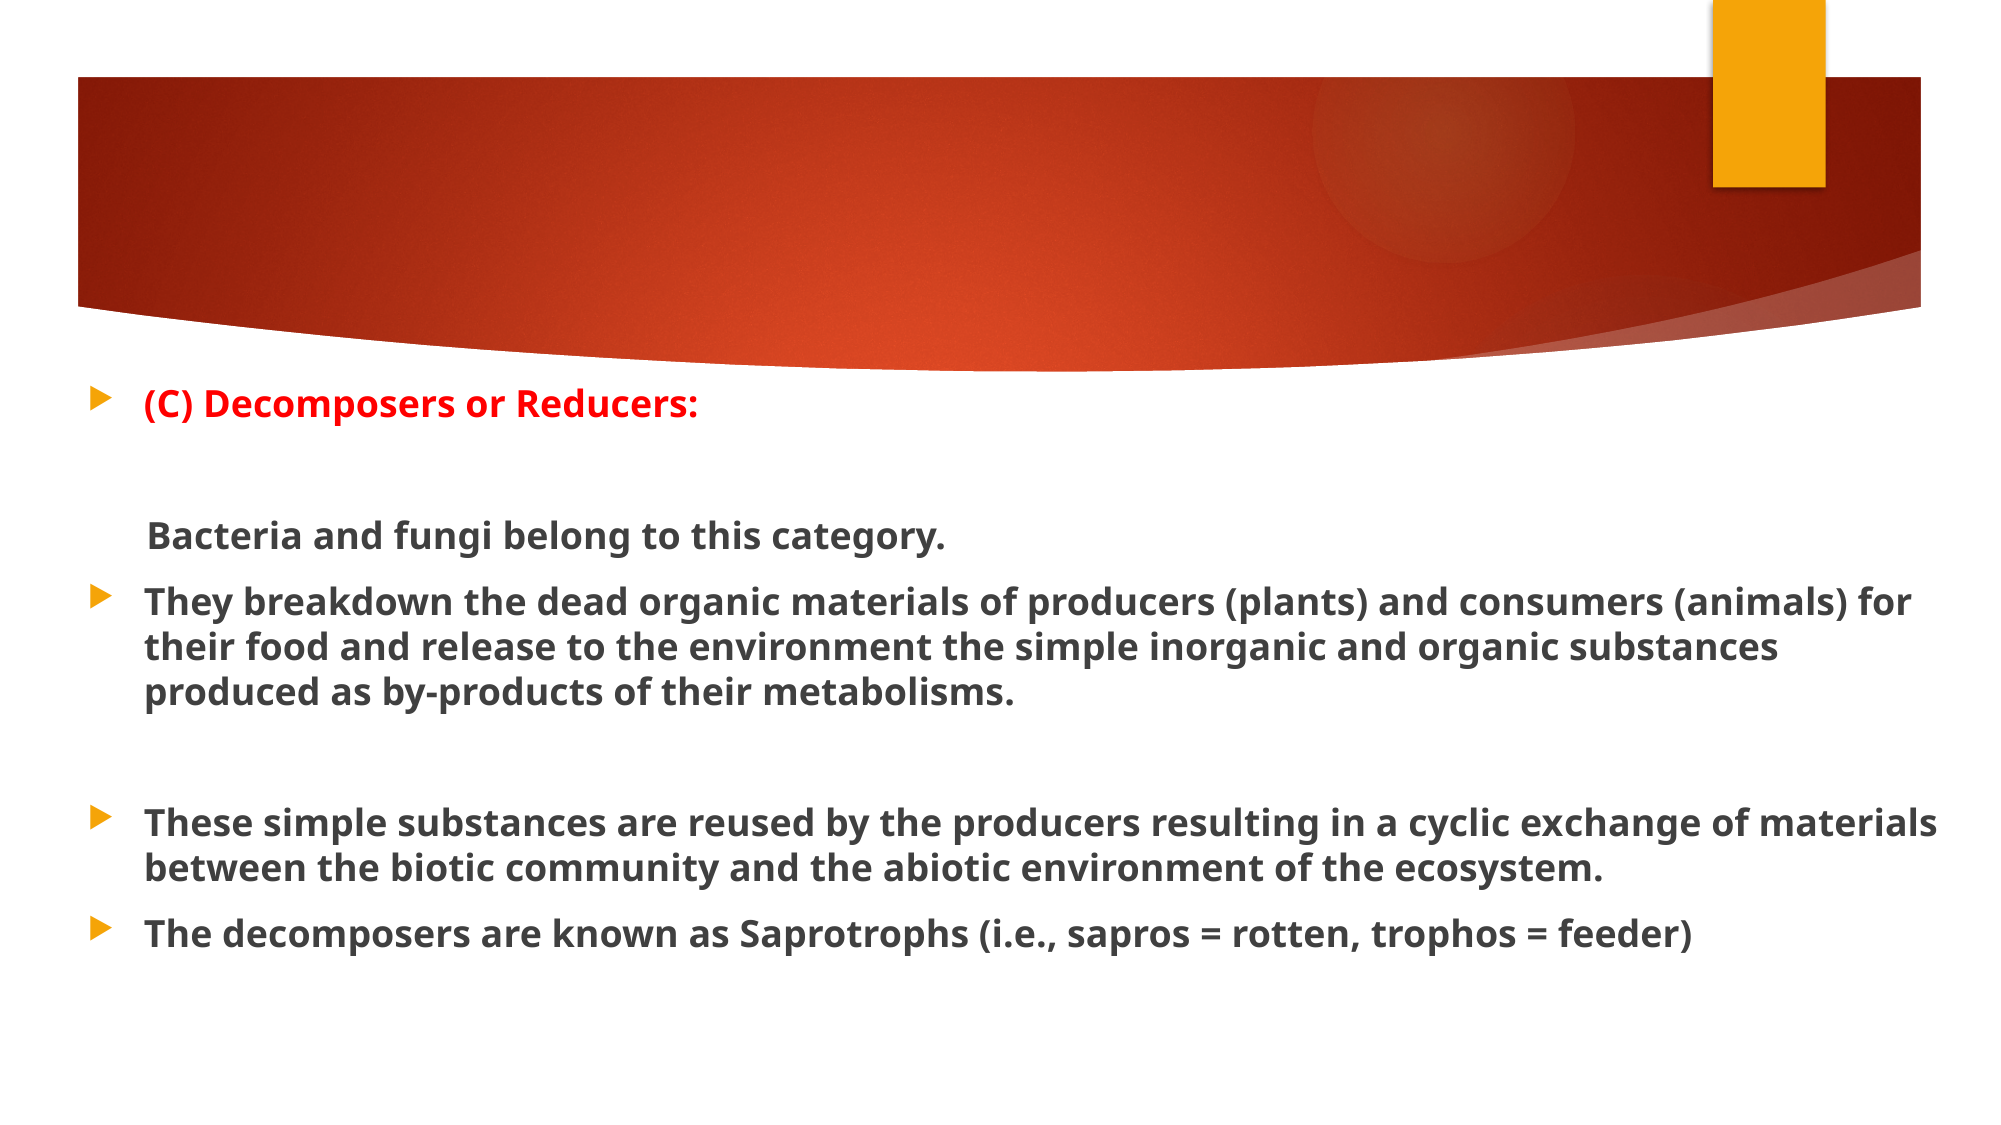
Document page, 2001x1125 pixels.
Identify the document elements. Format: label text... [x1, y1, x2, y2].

list (C) Decomposers or Reducers: Bacteria and fungi belong to this category. They breakdown the dead organic materials of producers (plants) and consumers (animals) for their food and re­lease to the environment the simple inorganic and organic substances produced as by-products of their metabolisms. These simple substances are reused by the producers resulting in a cyclic ex­change of materials between the biotic community and the abiotic environment of the ecosystem. The decomposers are known as Saprotrophs (i.e., sapros = rotten, trophos = feeder) [72, 372, 1968, 1071]
